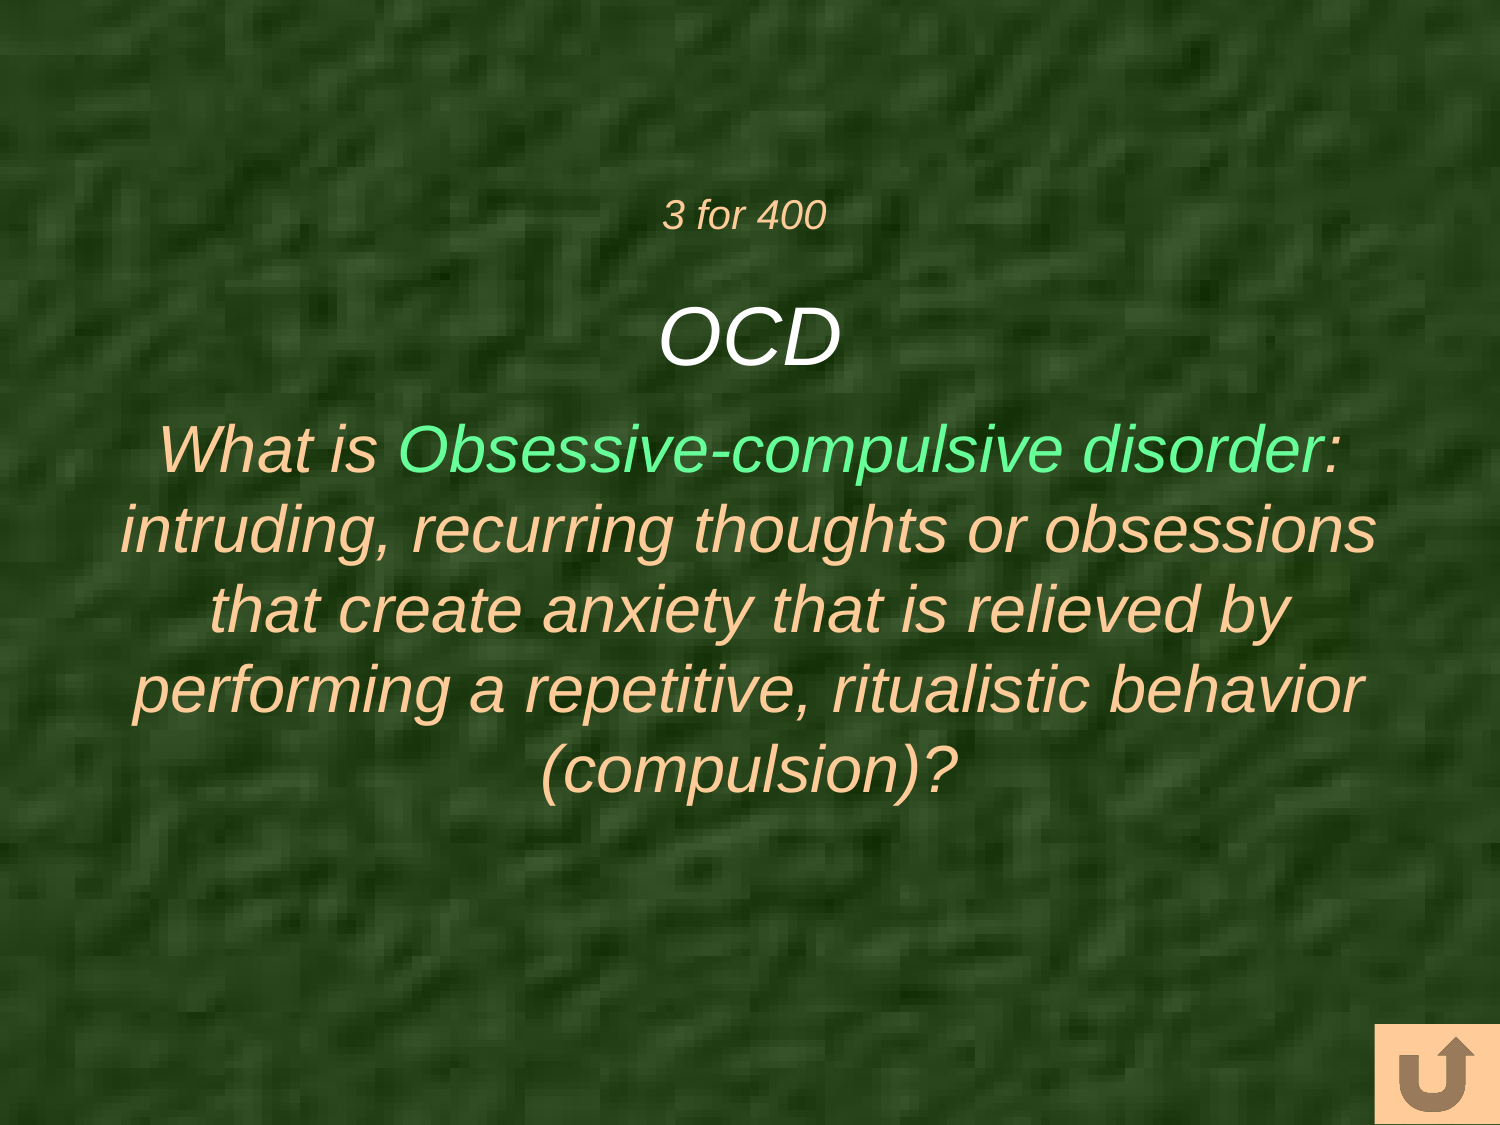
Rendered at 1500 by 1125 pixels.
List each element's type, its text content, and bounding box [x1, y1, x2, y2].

picture [0, 0, 1500, 1125]
title 3 for 400 [606, 174, 894, 250]
text_box OCD [159, 275, 1341, 390]
text_box What is Obsessive-compulsive disorder: intruding, recurring thoughts or obsessions that create anxiety that is relieved by performing a repetitive, ritualistic behavior (compulsion)? [50, 398, 1450, 814]
text_box [1374, 1024, 1500, 1125]
